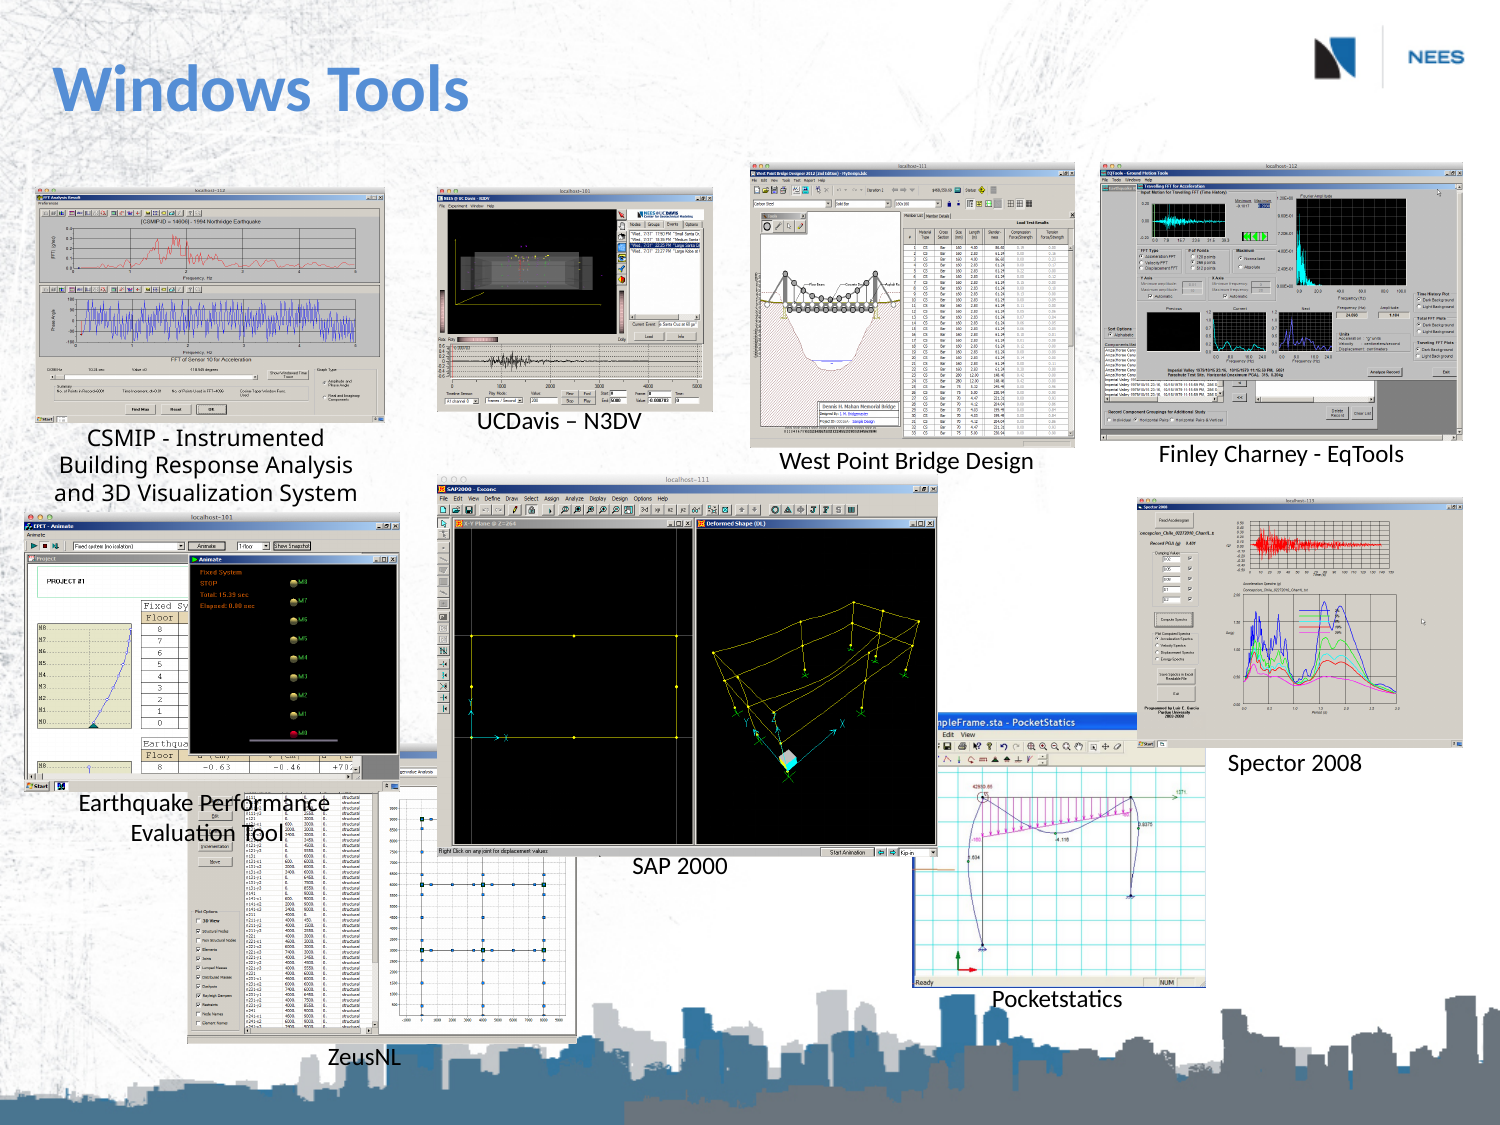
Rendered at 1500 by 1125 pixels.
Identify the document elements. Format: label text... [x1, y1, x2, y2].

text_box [749, 162, 1076, 484]
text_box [437, 474, 938, 901]
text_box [912, 712, 1206, 1021]
title Windows Tools [37, 12, 1388, 158]
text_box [1099, 162, 1463, 471]
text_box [24, 187, 388, 488]
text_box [187, 743, 577, 1101]
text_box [24, 512, 401, 859]
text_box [1137, 496, 1463, 801]
picture [0, 0, 1500, 1125]
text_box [437, 187, 713, 434]
